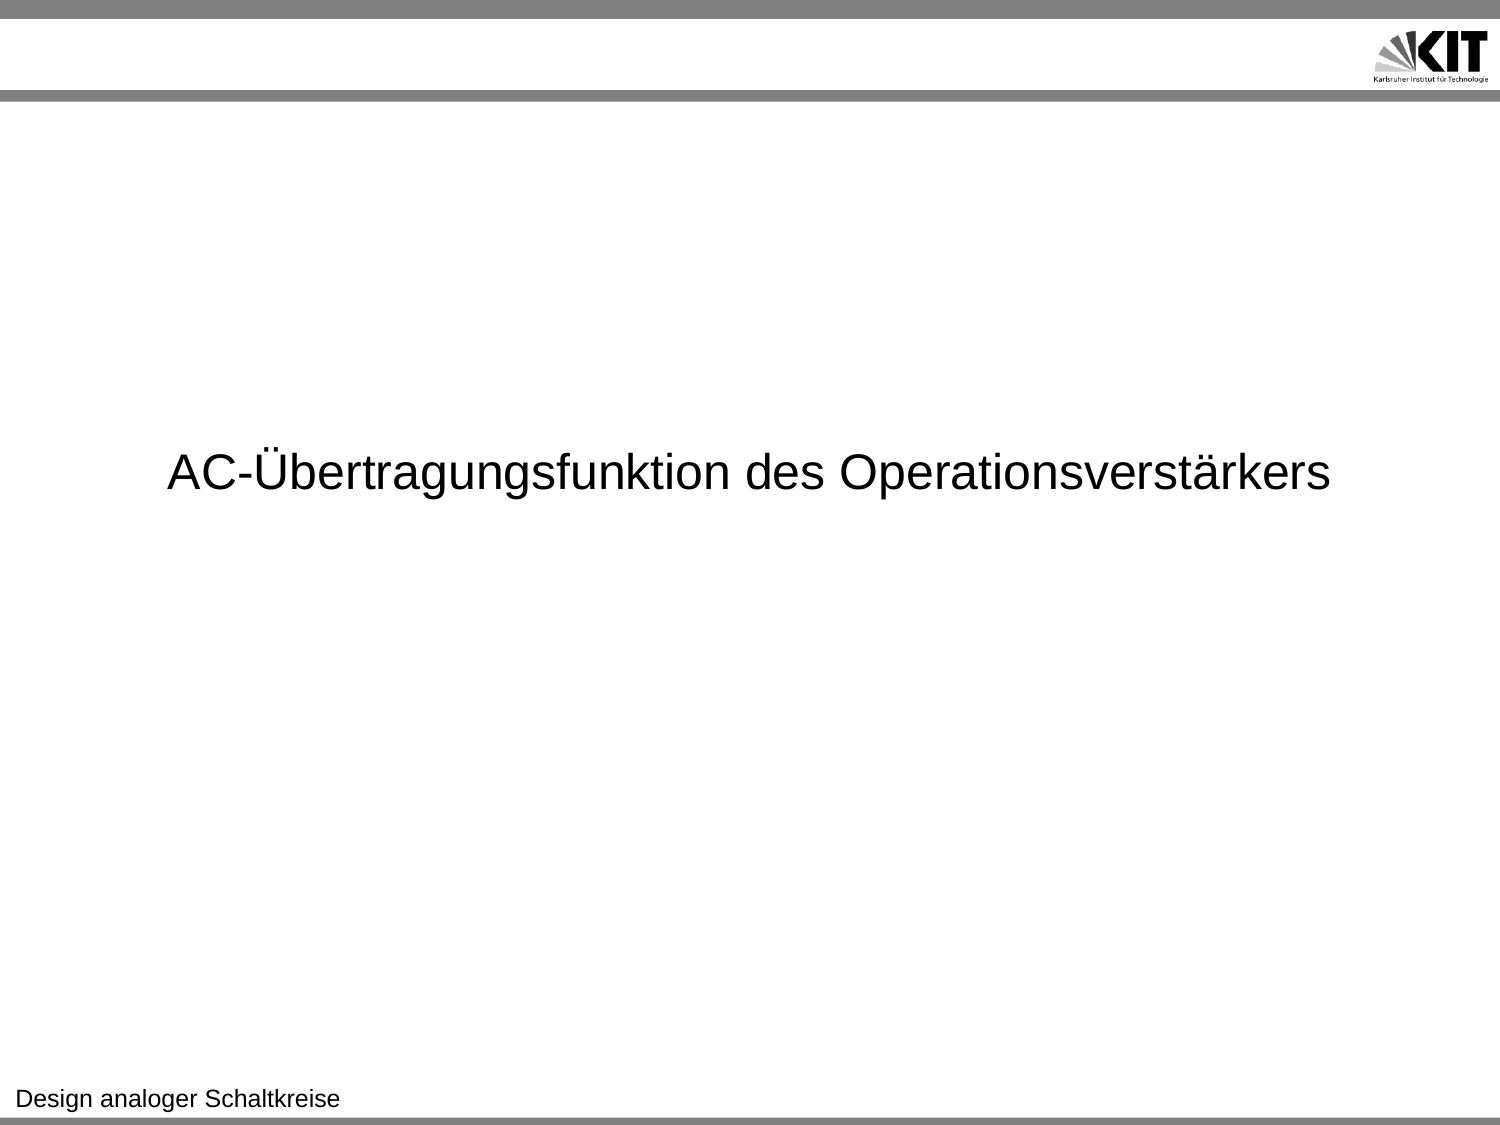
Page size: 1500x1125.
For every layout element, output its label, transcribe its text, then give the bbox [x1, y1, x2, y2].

title AC-Übertragungsfunktion des Operationsverstärkers [112, 349, 1388, 591]
picture [1374, 31, 1488, 83]
